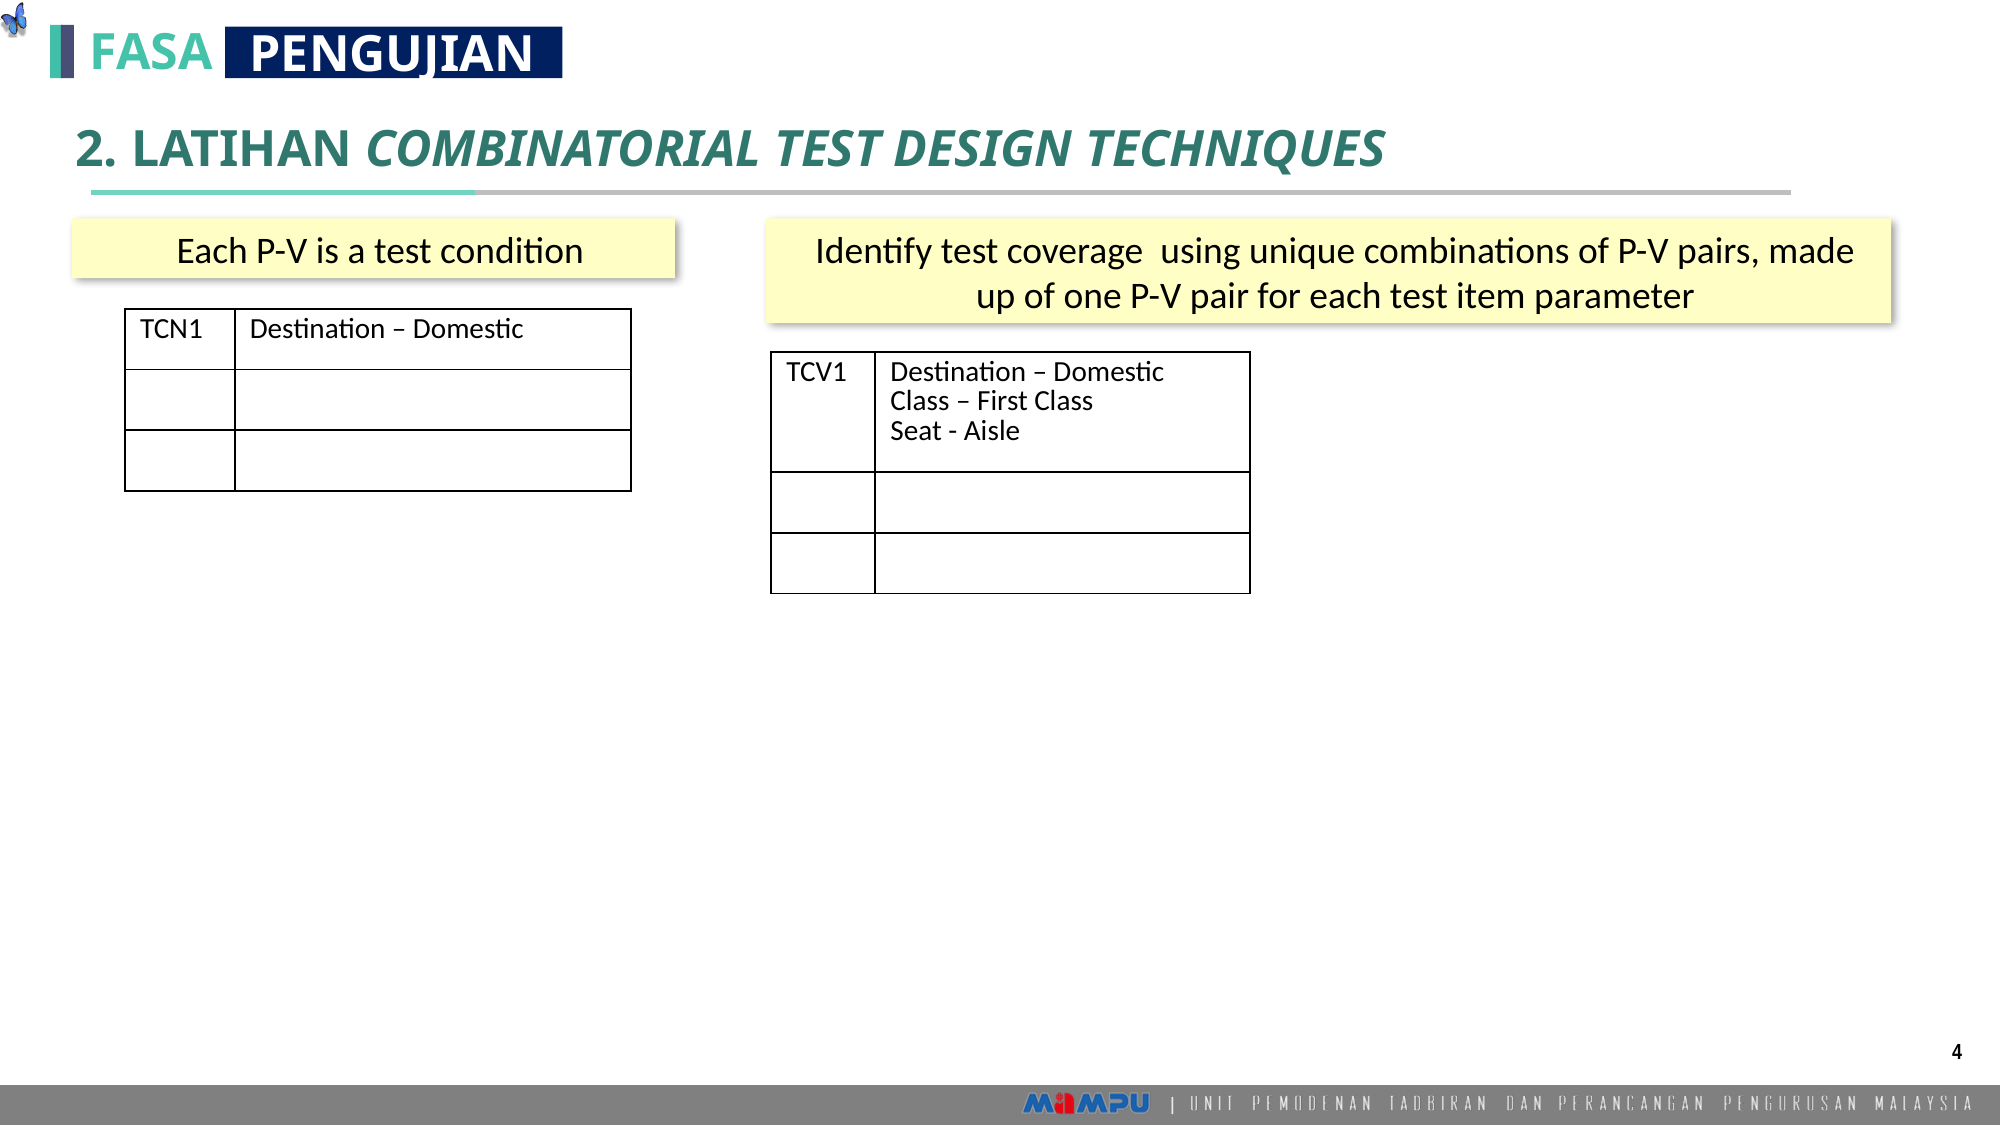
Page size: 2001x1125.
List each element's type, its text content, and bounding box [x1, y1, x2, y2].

text_box Each P-V is a test condition [72, 218, 675, 279]
text_box Identify test coverage using unique combinations of P-V pairs, made up of one P-V pair for each test item parameter [766, 218, 1892, 324]
table_header TCN1 [126, 310, 234, 369]
picture [0, 0, 52, 98]
table_cell [876, 534, 1249, 593]
table_cell [772, 534, 874, 593]
table_cell [126, 431, 234, 490]
table_cell [236, 431, 630, 490]
table_header Destination – Domestic [236, 310, 630, 369]
text_box 2. LATIHAN COMBINATORIAL TEST DESIGN TECHNIQUES [60, 109, 1402, 184]
table_cell [126, 370, 234, 429]
table_cell [236, 370, 630, 429]
table_cell [876, 473, 1249, 532]
table_header TCV1 [772, 353, 874, 471]
table_header Destination – Domestic Class – First Class Seat - Aisle [876, 353, 1249, 471]
table_cell [772, 473, 874, 532]
picture [988, 1046, 2001, 1125]
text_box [90, 192, 1791, 254]
